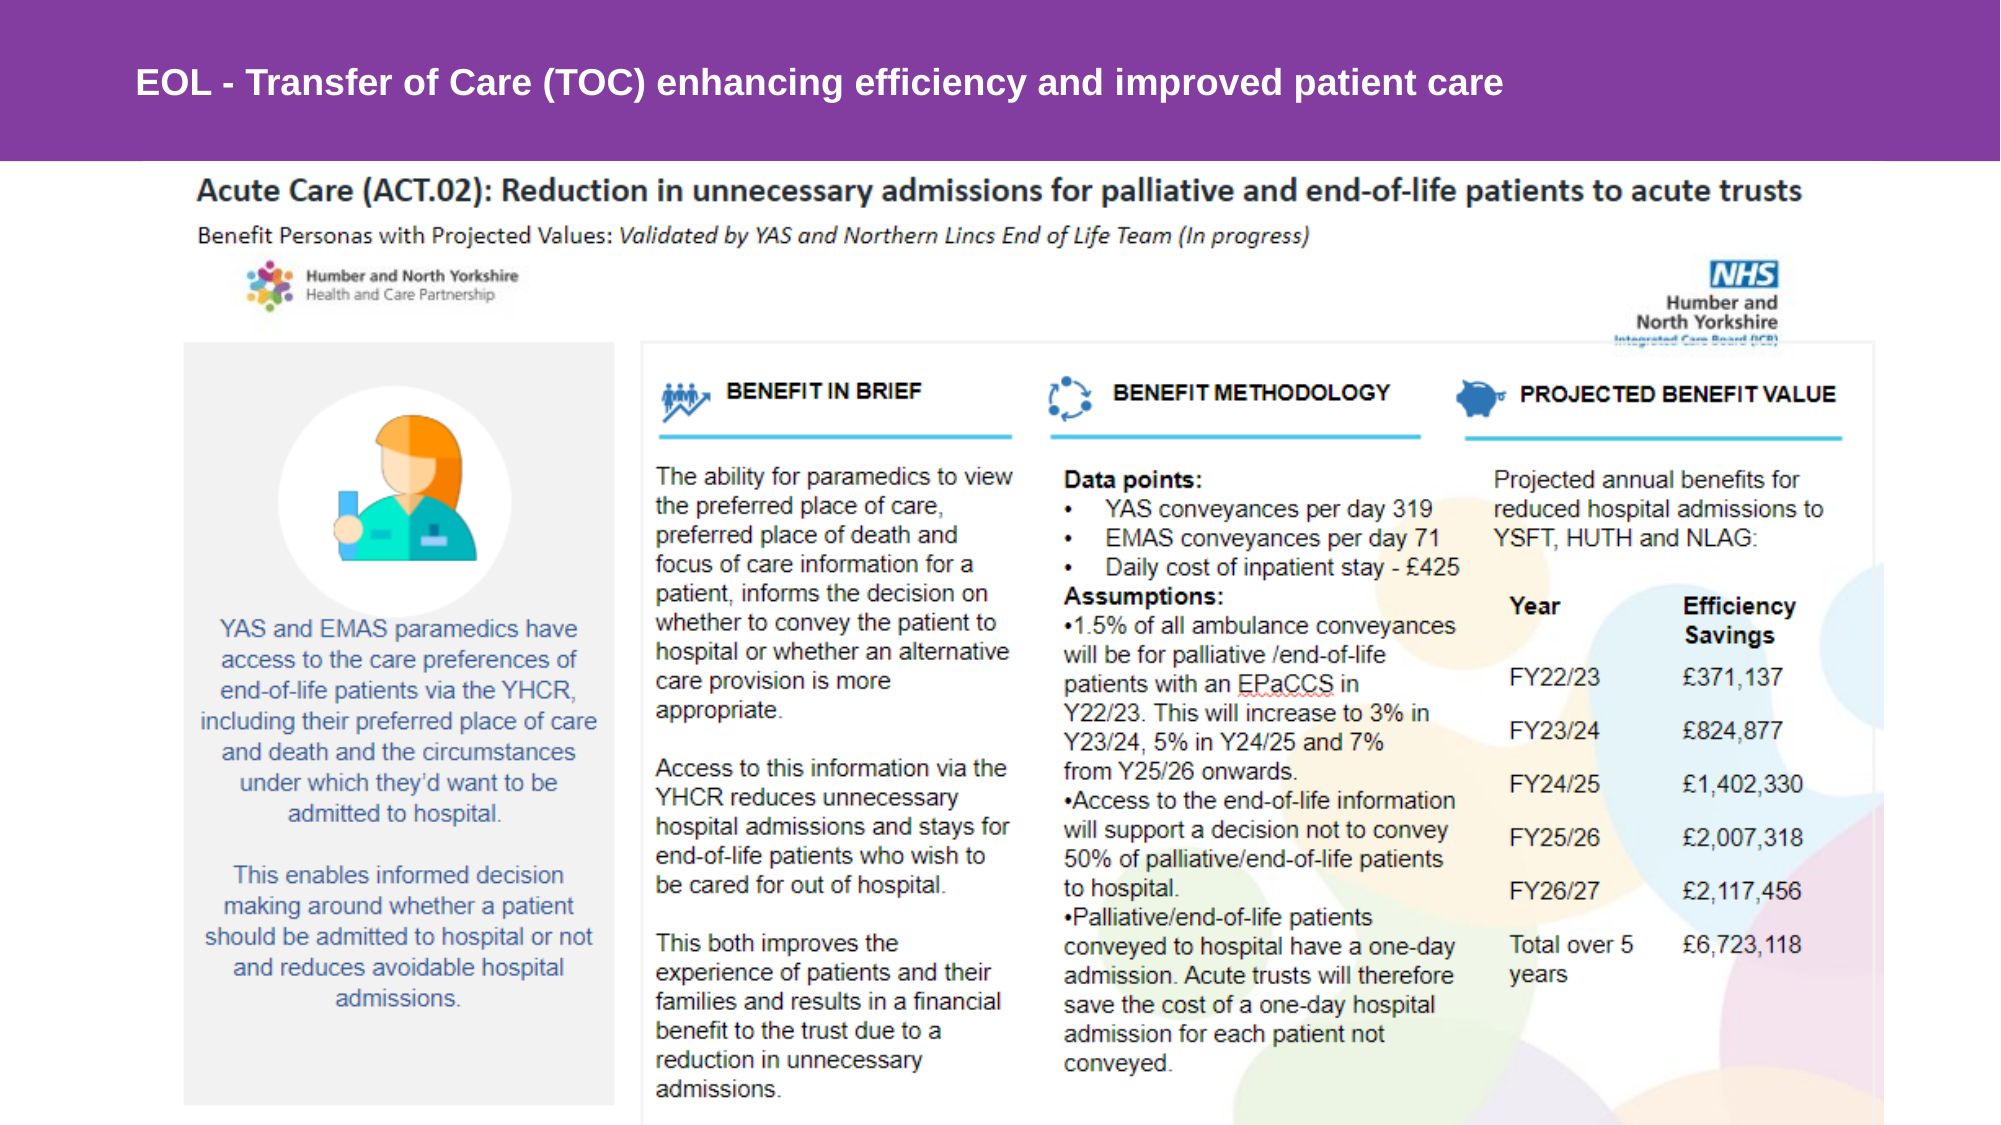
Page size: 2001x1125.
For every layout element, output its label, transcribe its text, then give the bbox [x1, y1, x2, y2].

text_box EOL - Transfer of Care (TOC) enhancing efficiency and improved patient care [120, 50, 1815, 110]
text_box [0, 0, 2000, 162]
picture [143, 161, 1884, 1125]
